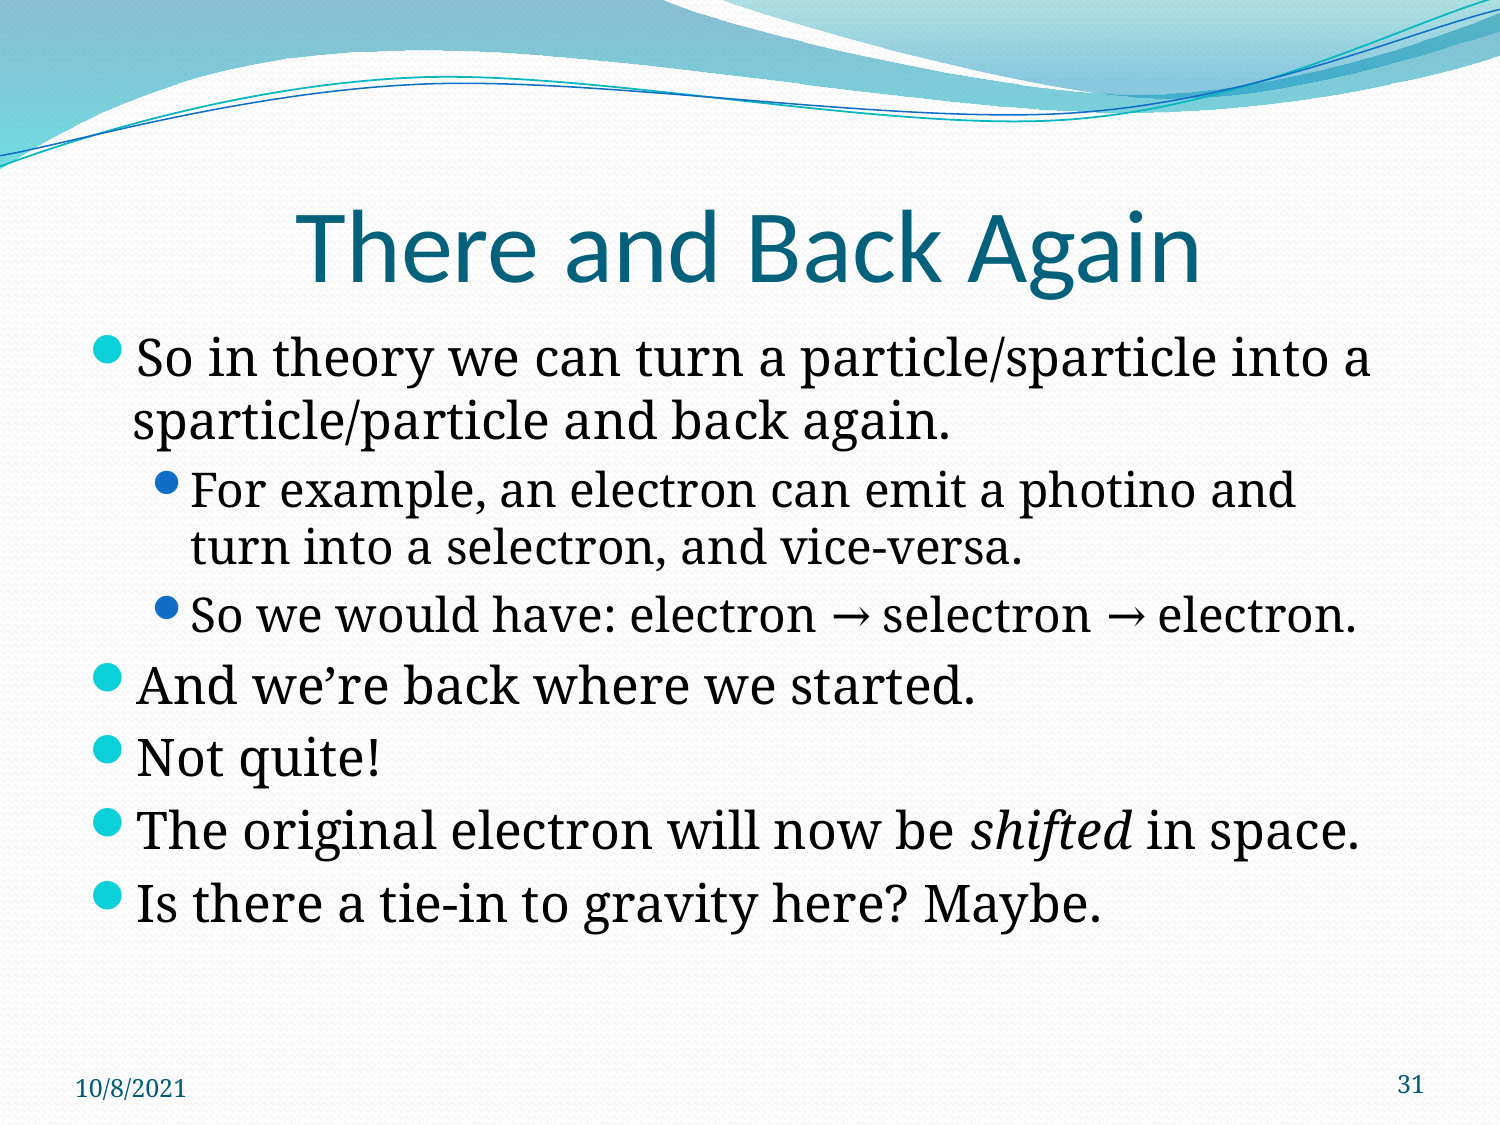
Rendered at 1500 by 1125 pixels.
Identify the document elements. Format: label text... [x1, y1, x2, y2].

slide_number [75, 1042, 425, 1103]
list So in theory we can turn a particle/sparticle into a sparticle/particle and back again. For example, an electron can emit a photino and turn into a selectron, and vice-versa. So we would have: electron → selectron → electron. And we’re back where we started. Not quite! The original electron will now be shifted in space. Is there a tie-in to gravity here? Maybe. [75, 317, 1425, 1038]
slide_number 31 [1299, 1042, 1425, 1103]
title There and Back Again [75, 115, 1425, 303]
